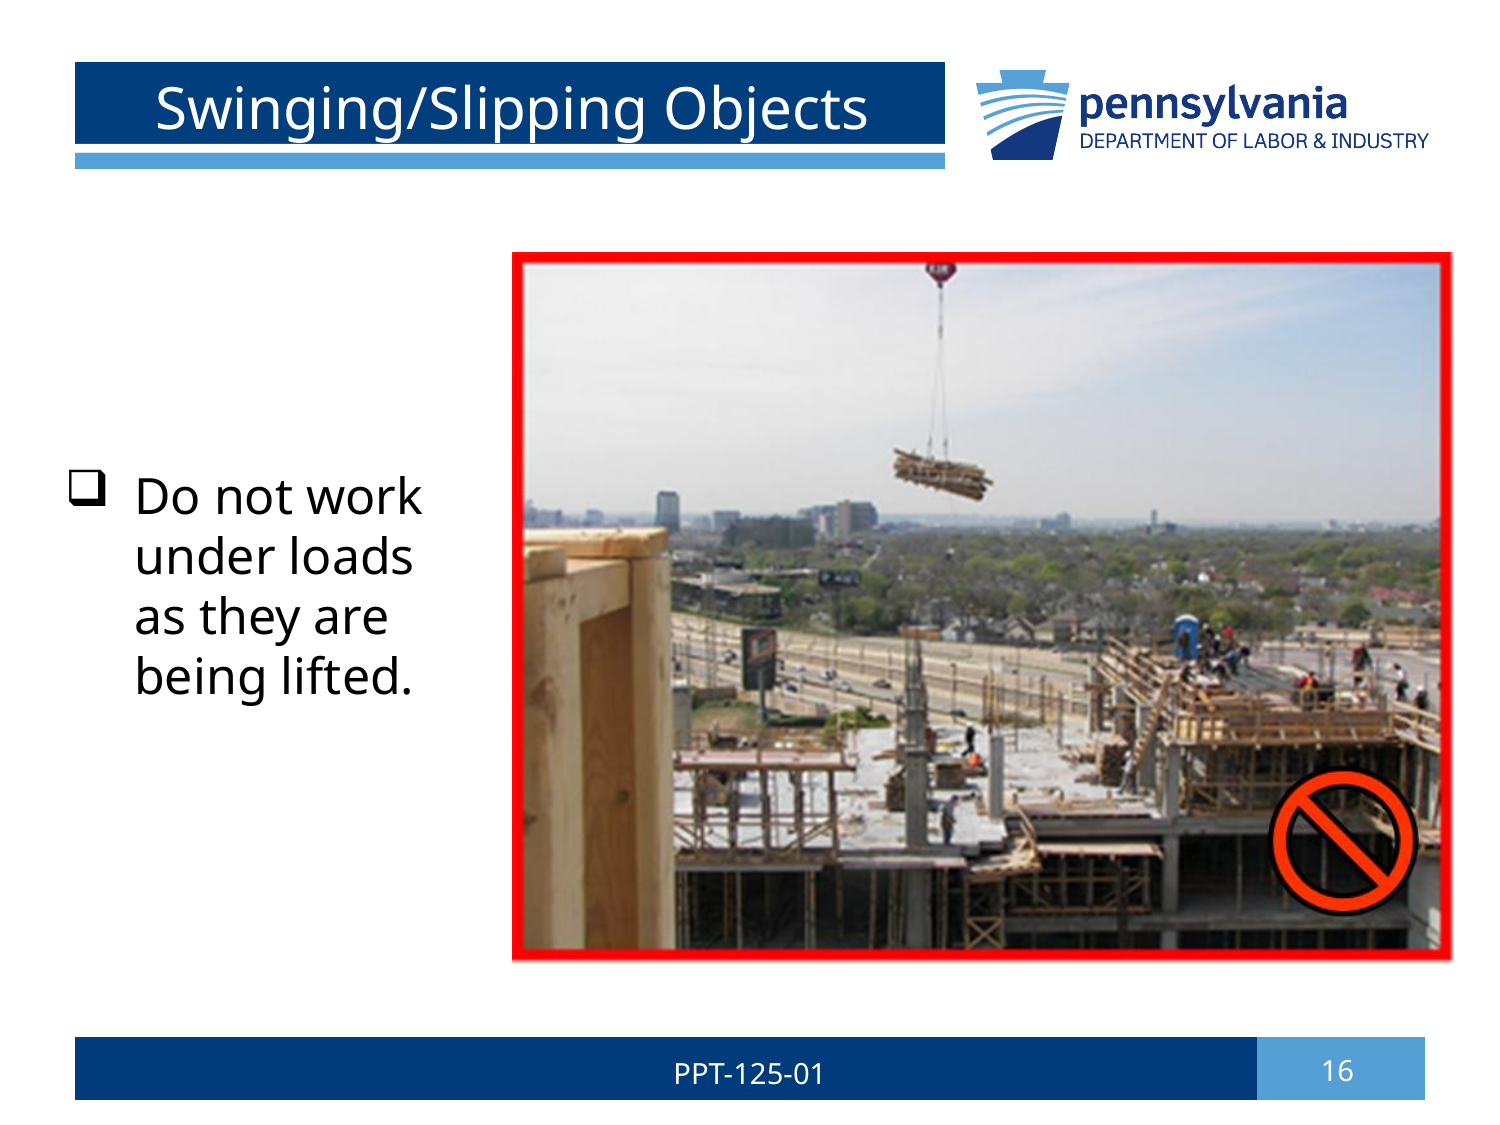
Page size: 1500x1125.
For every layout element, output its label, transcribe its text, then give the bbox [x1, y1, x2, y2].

footer PPT-125-01 [512, 1042, 988, 1103]
slide_number 16 [1250, 1042, 1425, 1103]
subtitle Do not work under loads as they are being lifted. [50, 457, 475, 758]
picture [75, 62, 1429, 169]
picture [75, 1037, 1425, 1100]
title Swinging/Slipping Objects [75, 62, 950, 150]
picture [512, 251, 1455, 963]
